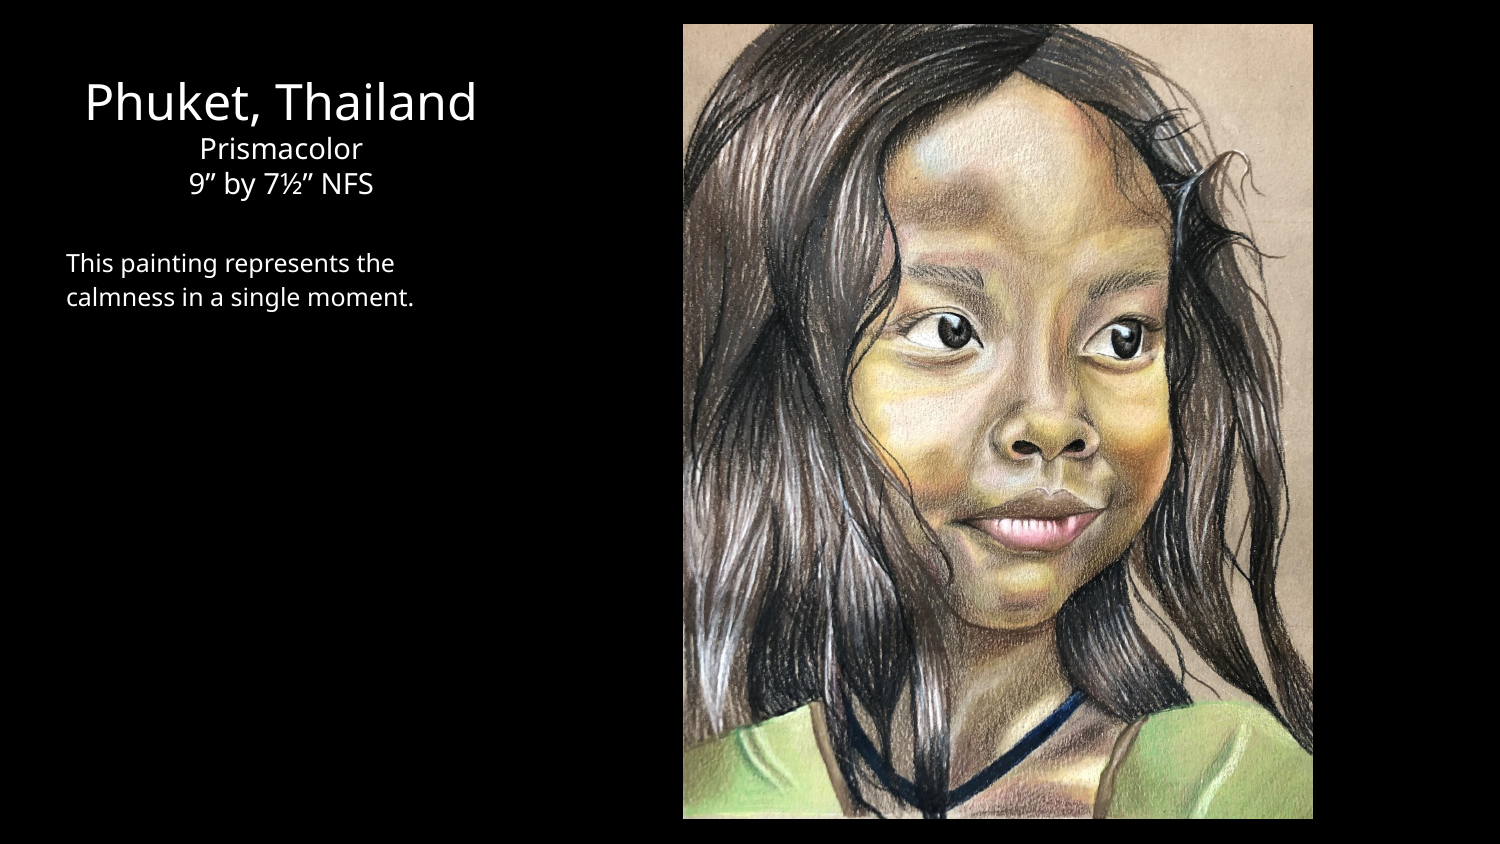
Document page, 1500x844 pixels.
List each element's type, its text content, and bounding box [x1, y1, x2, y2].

picture [683, 24, 1313, 819]
title Phuket, Thailand Prismacolor 9” by 7½” NFS [51, 91, 512, 216]
list This painting represents the calmness in a single moment. [51, 227, 512, 750]
